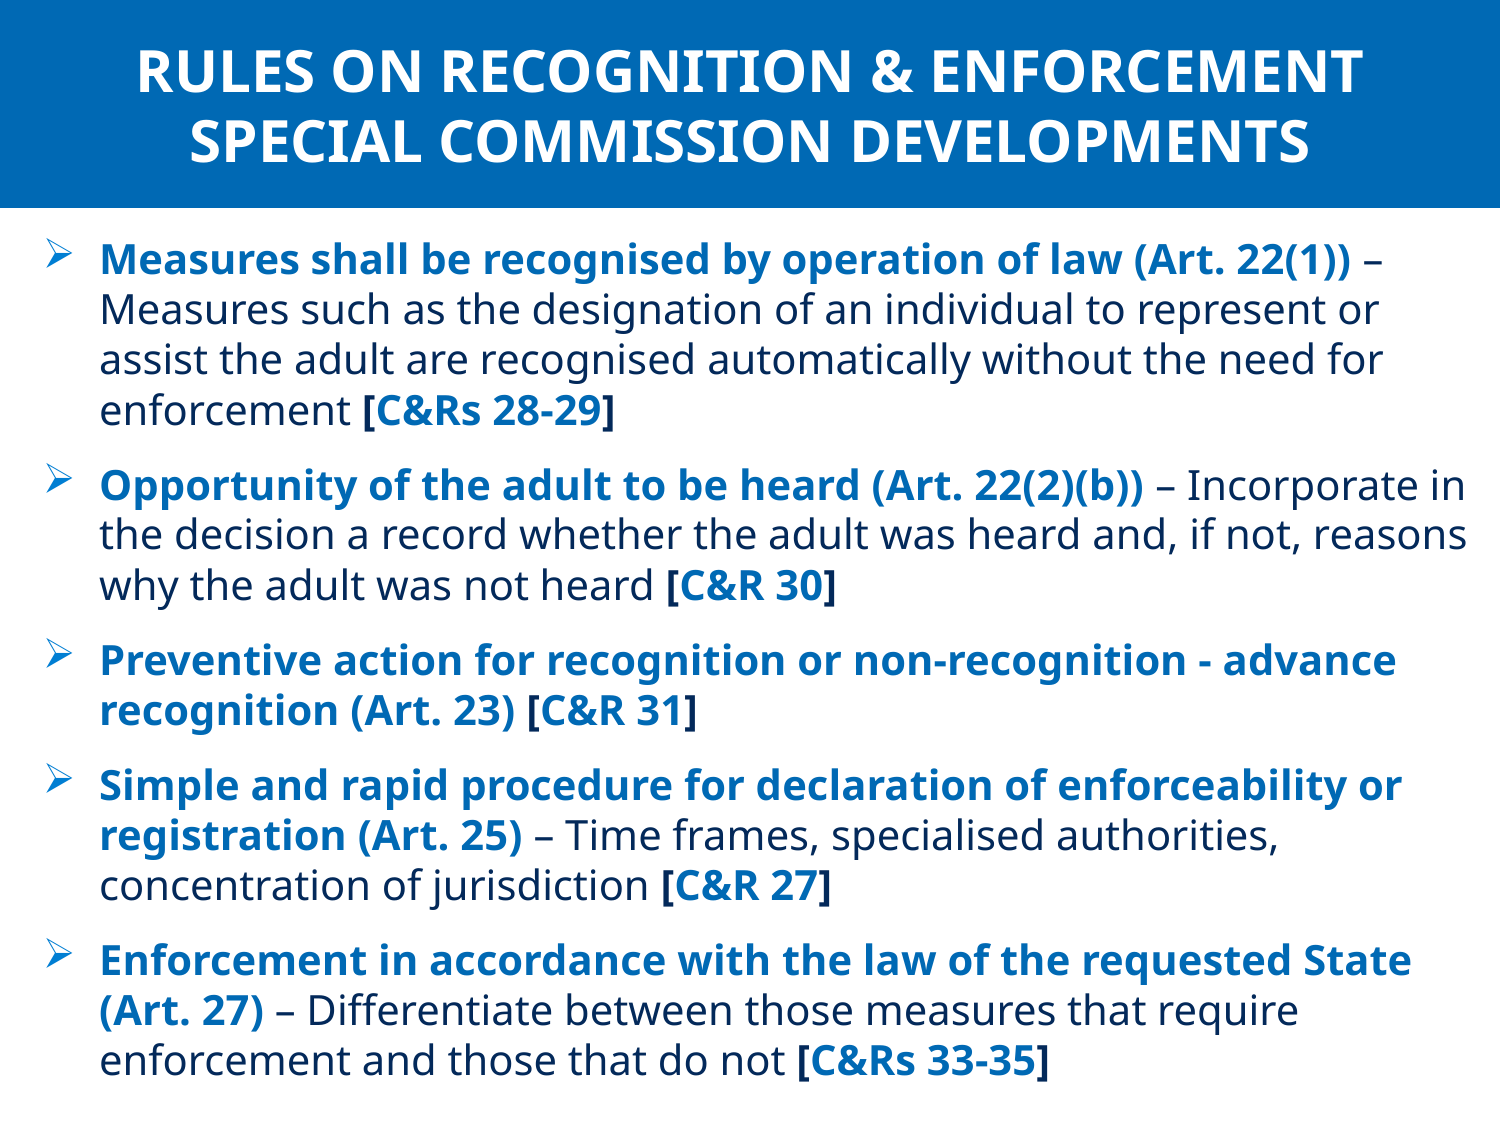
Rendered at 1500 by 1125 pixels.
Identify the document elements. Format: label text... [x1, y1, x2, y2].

text_box RULES ON RECOGNITION & ENFORCEMENT SPECIAL COMMISSION DEVELOPMENTS [0, 0, 1500, 208]
text_box Measures shall be recognised by operation of law (Art. 22(1)) – Measures such as the designation of an individual to represent or assist the adult are recognised automatically without the need for enforcement [C&Rs 28-29] Opportunity of the adult to be heard (Art. 22(2)(b)) – Incorporate in the decision a record whether the adult was heard and, if not, reasons why the adult was not heard [C&R 30] Preventive action for recognition or non-recognition - advance recognition (Art. 23) [C&R 31] Simple and rapid procedure for declaration of enforceability or registration (Art. 25) – Time frames, specialised authorities, concentration of jurisdiction [C&R 27] Enforcement in accordance with the law of the requested State (Art. 27) – Differentiate between those measures that require enforcement and those that do not [C&Rs 33-35] [0, 225, 1500, 1091]
